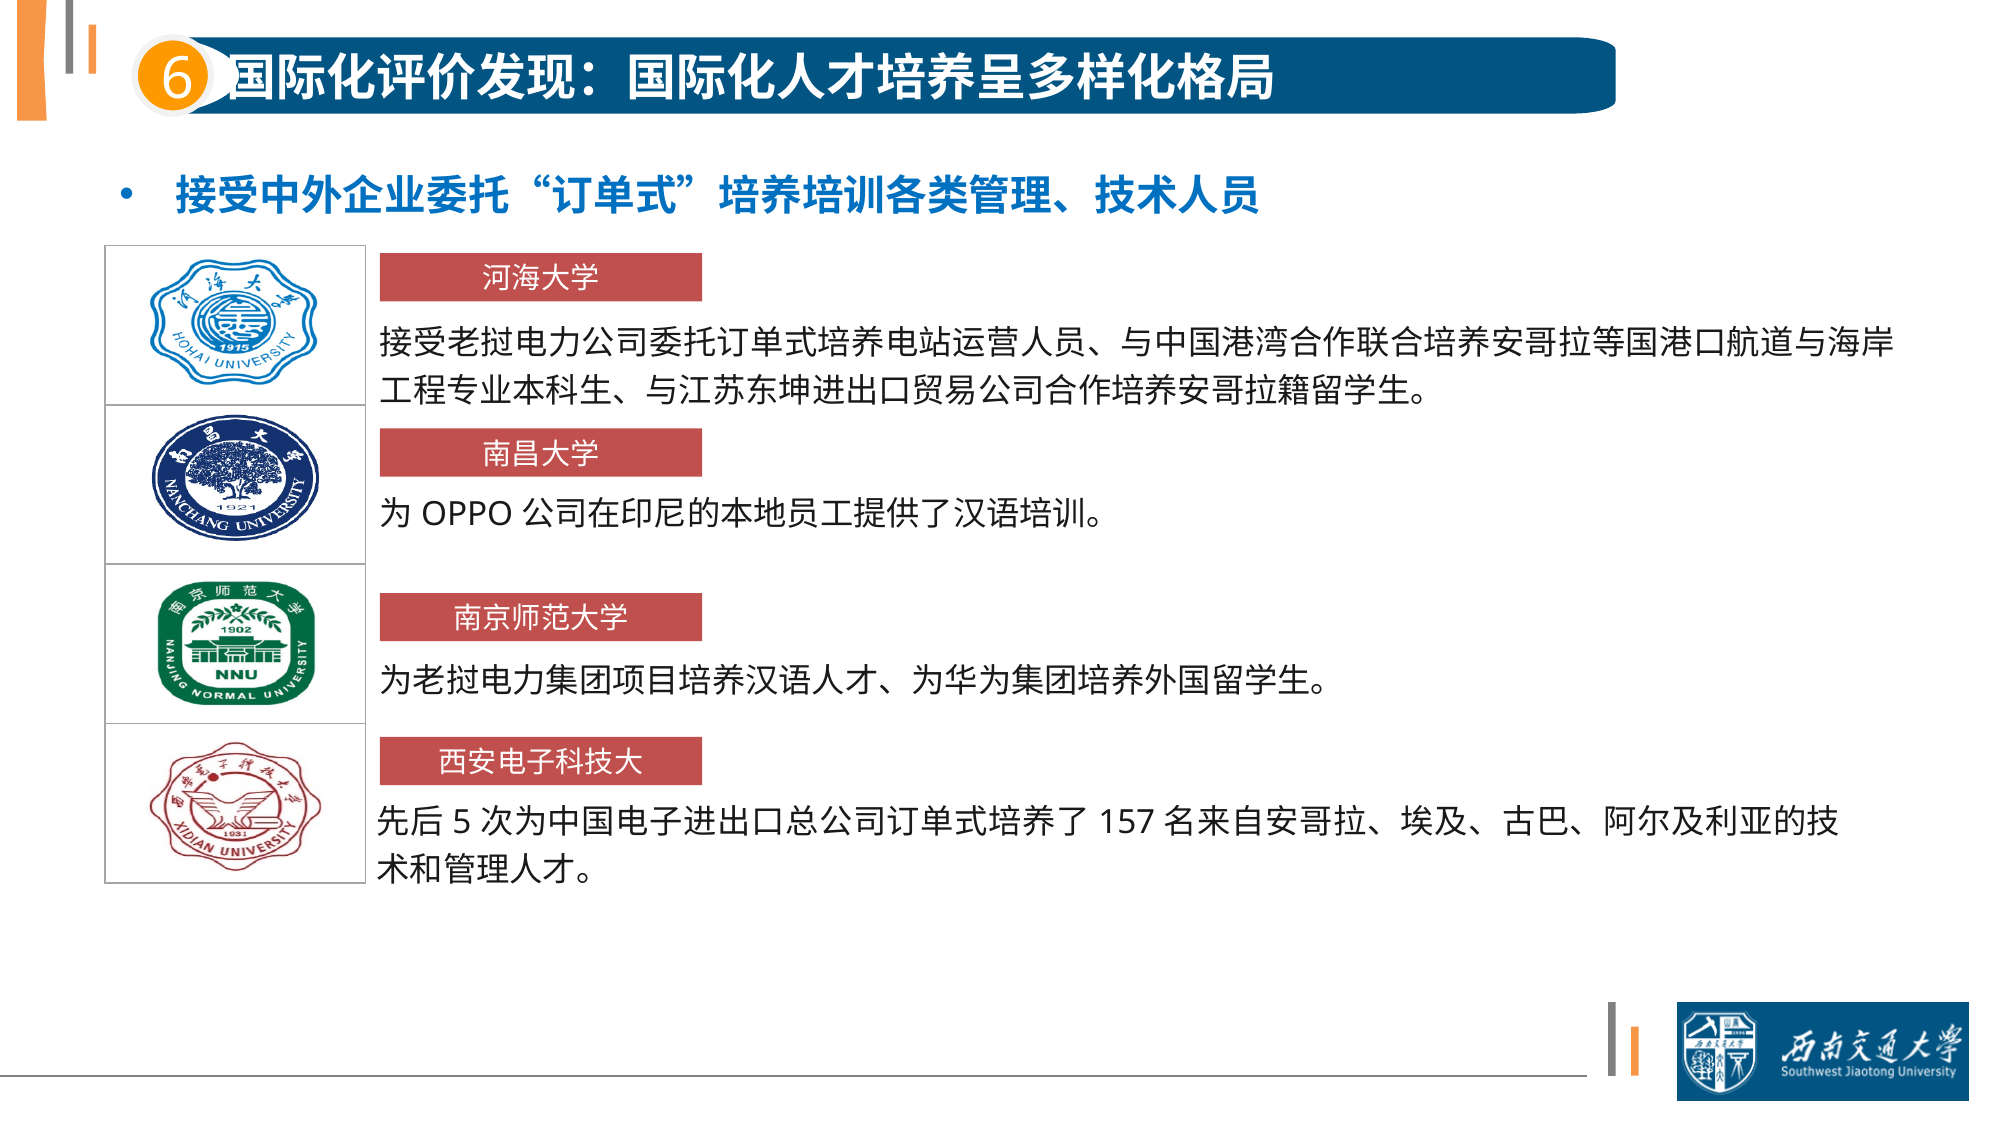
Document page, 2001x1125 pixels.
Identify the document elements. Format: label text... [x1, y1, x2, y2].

text_box 为OPPO公司在印尼的本地员工提供了汉语培训。 [366, 477, 1771, 540]
table_cell [106, 565, 365, 723]
text_box 为老挝电力集团项目培养汉语人才、为华为集团培养外国留学生。 [366, 644, 1791, 707]
text_box 南昌大学 [378, 426, 704, 479]
picture [143, 739, 327, 872]
text_box 西安电子科技大 [378, 735, 704, 787]
text_box 接受老挝电力公司委托订单式培养电站运营人员、与中国港湾合作联合培养安哥拉等国港口航道与海岸工程专业本科生、与江苏东坤进出口贸易公司合作培养安哥拉籍留学生。 [366, 305, 1910, 416]
picture [1677, 1001, 1969, 1101]
text_box [87, 22, 98, 76]
text_box 河海大学 [378, 251, 704, 303]
text_box 南京师范大学 [378, 591, 704, 643]
picture [145, 408, 330, 547]
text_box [129, 244, 342, 393]
text_box [17, 0, 47, 121]
text_box [64, 0, 75, 76]
text_box 先后5次为中国电子进出口总公司订单式培养了157名来自安哥拉、埃及、古巴、阿尔及利亚的技术和管理人才。 [361, 785, 1855, 896]
table_cell [106, 724, 365, 882]
text_box 国际化评价发现：国际化人才培养呈多样化格局 [180, 37, 1616, 114]
table_cell [106, 406, 365, 563]
text_box 接受中外企业委托“订单式”培养培训各类管理、技术人员 [104, 161, 1885, 248]
text_box [1606, 1000, 1618, 1078]
text_box 67 [1433, 1042, 1673, 1103]
table_header [106, 246, 365, 404]
picture [151, 580, 319, 706]
text_box 6 [134, 37, 212, 114]
text_box [1629, 1025, 1641, 1078]
